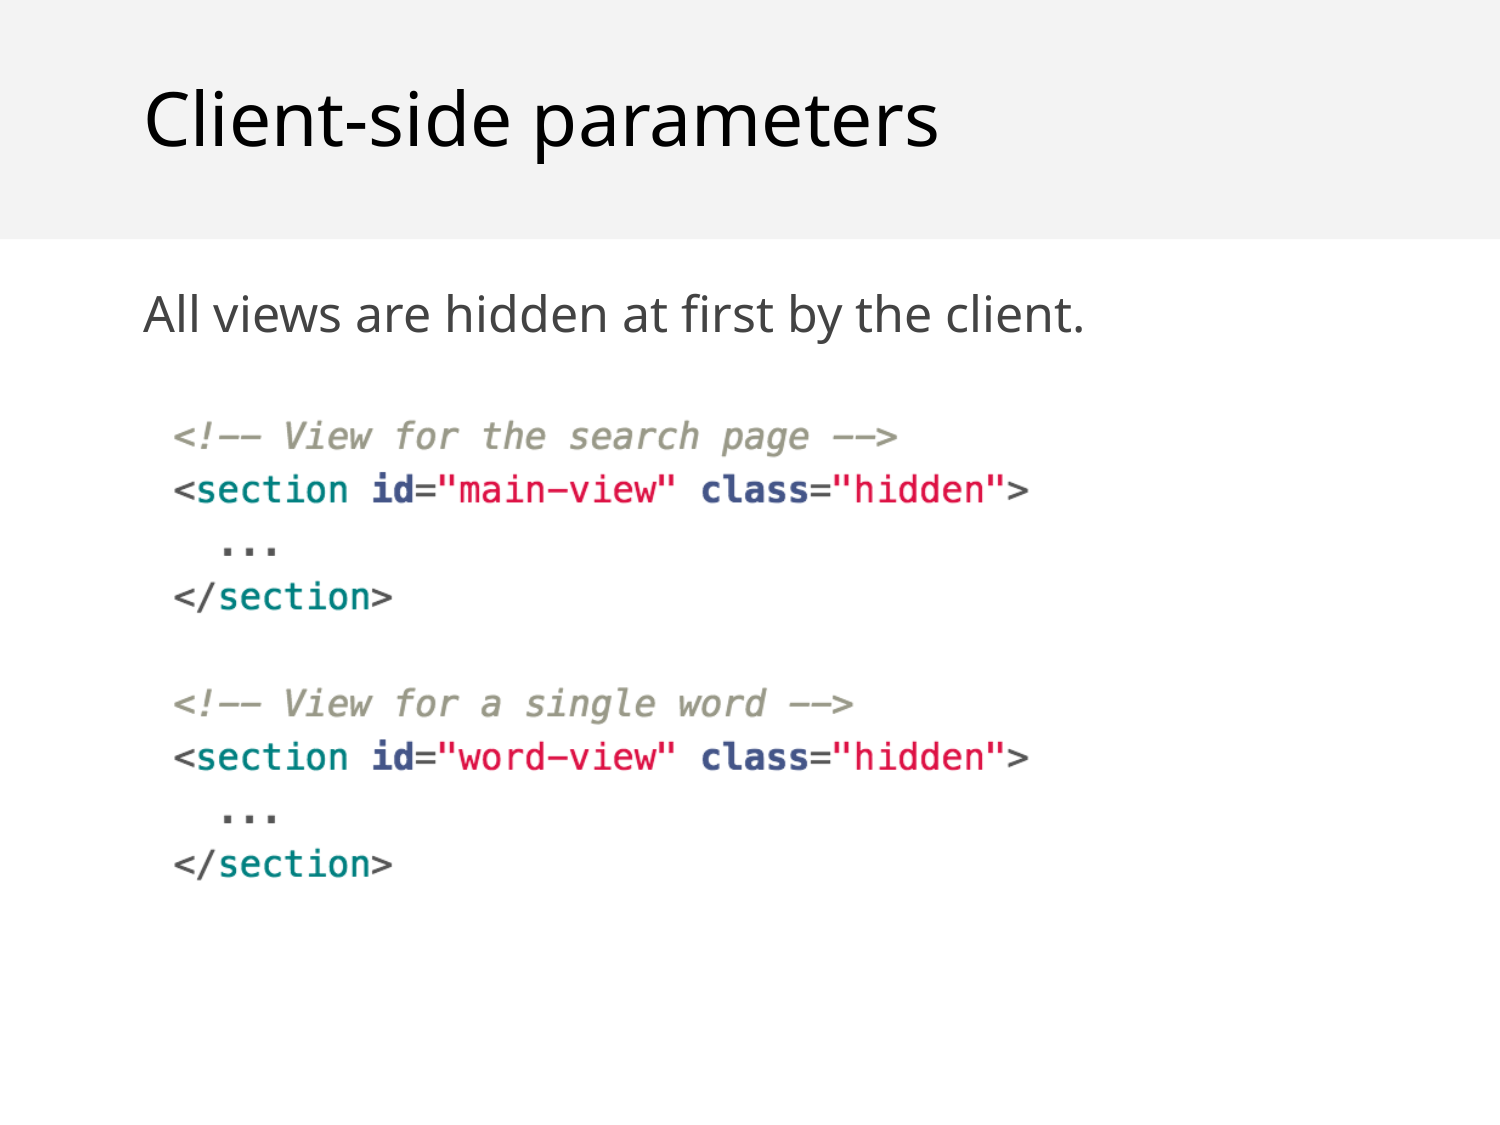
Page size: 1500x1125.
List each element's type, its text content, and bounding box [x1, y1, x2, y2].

picture [138, 380, 1060, 906]
text_box All views are hidden at first by the client. [128, 258, 1383, 445]
text_box Client-side parameters [128, 56, 1372, 183]
